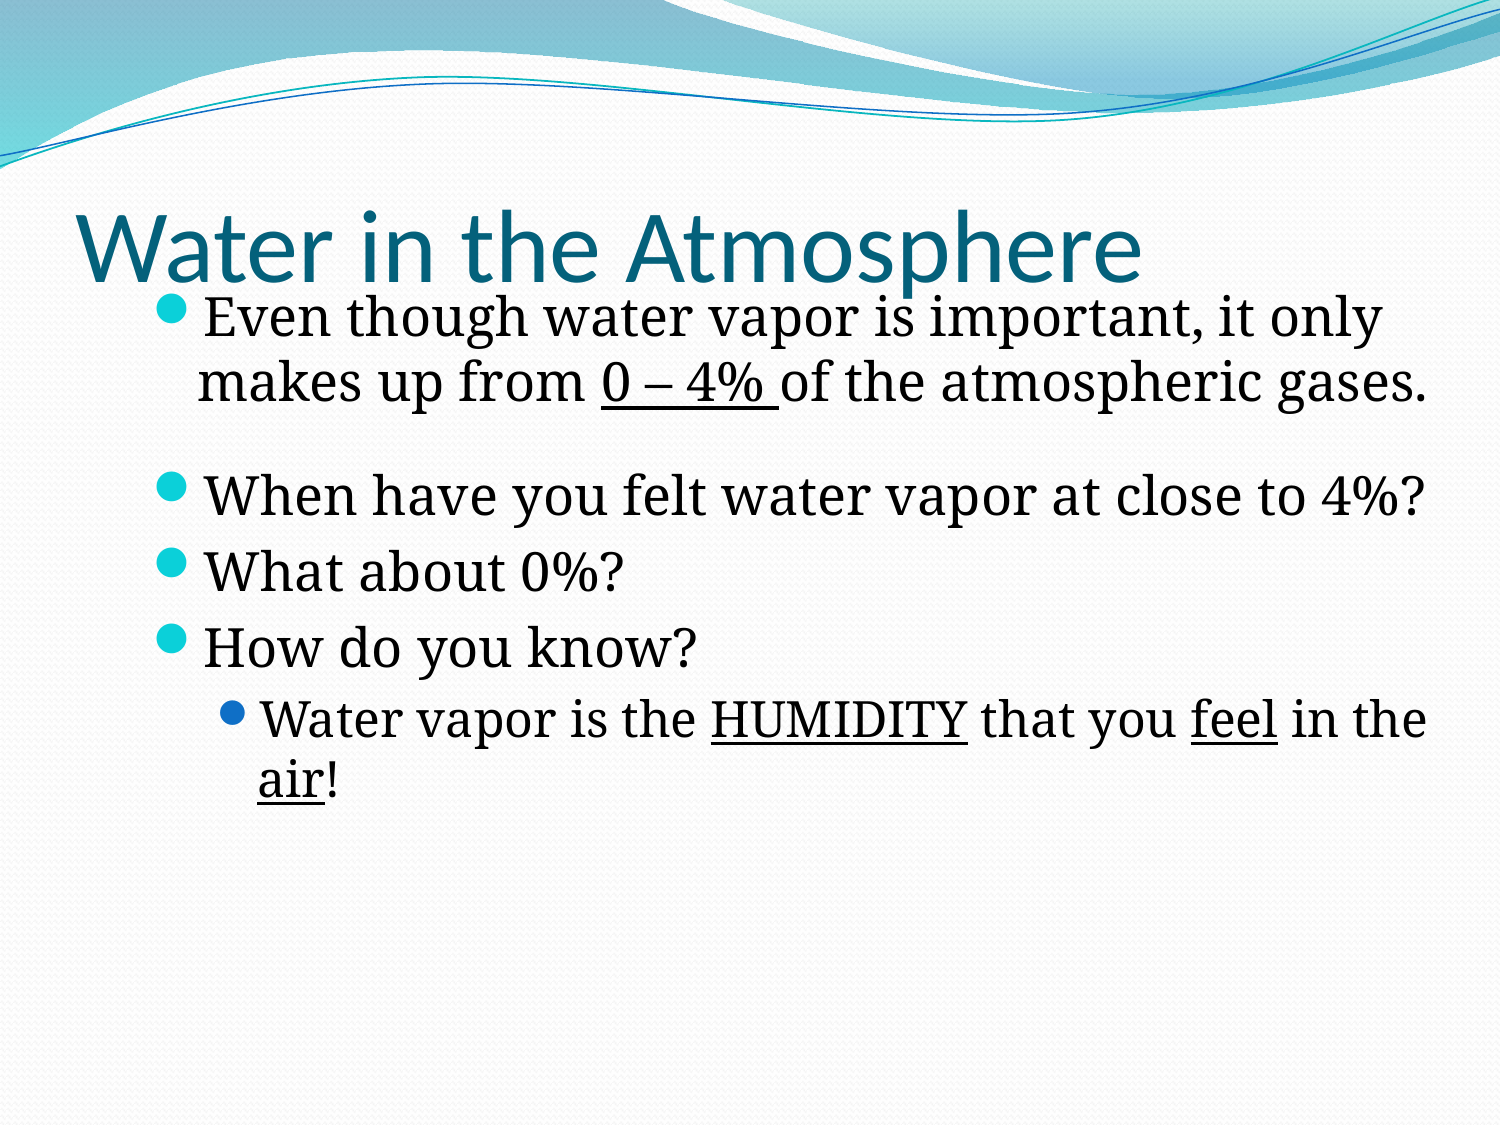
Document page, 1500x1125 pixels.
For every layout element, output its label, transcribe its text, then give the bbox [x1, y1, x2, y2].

list Even though water vapor is important, it only makes up from 0 – 4% of the atmospheric gases. When have you felt water vapor at close to 4%? What about 0%? How do you know? Water vapor is the HUMIDITY that you feel in the air! [137, 275, 1500, 1080]
title Water in the Atmosphere [75, 115, 1425, 303]
